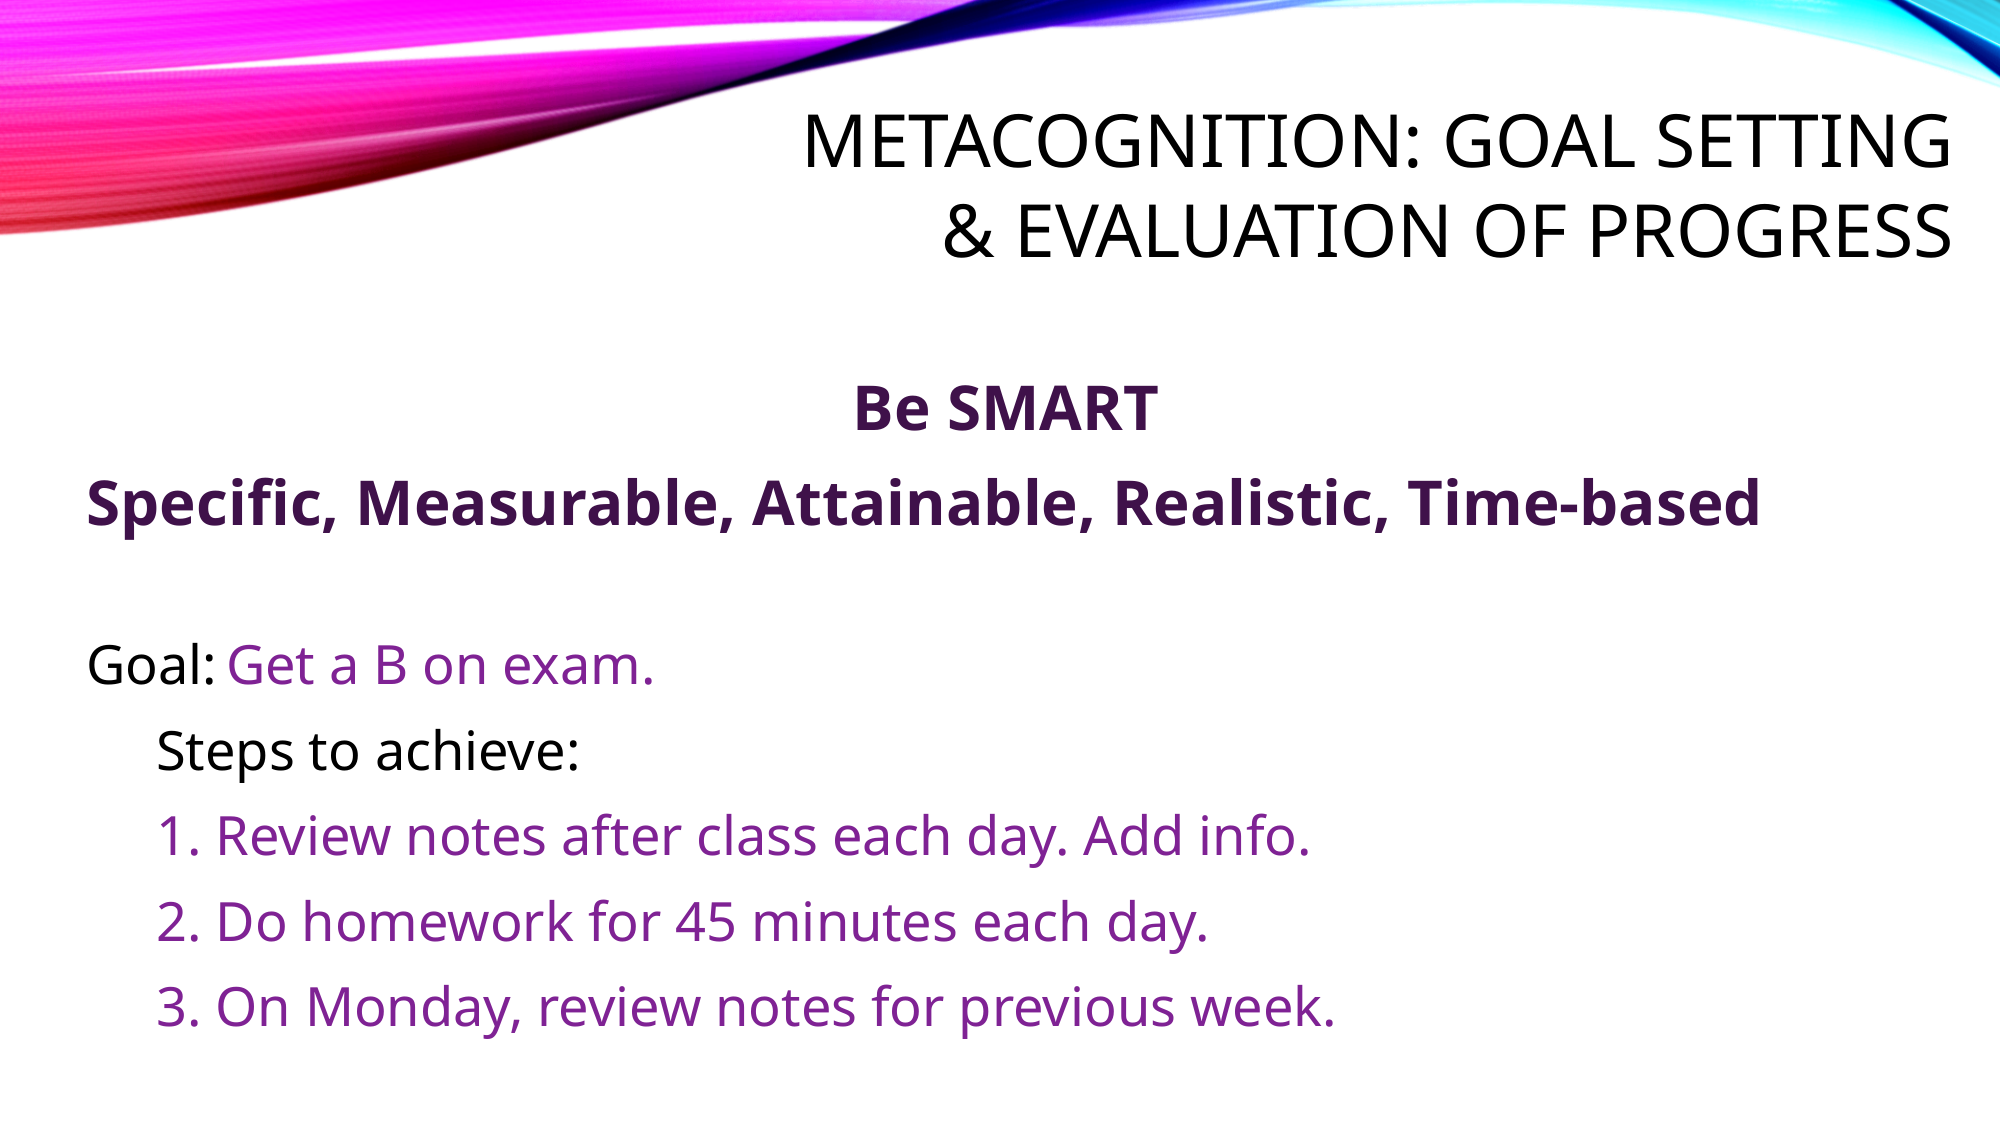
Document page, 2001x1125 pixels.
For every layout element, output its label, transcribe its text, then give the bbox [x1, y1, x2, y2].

picture [1890, 0, 2000, 75]
picture [0, 0, 2000, 237]
list Be SMART Specific, Measurable, Attainable, Realistic, Time-based Goal: Get a B on exam. Steps to achieve: 1. Review notes after class each day. Add info. 2. Do homework for 45 minutes each day. 3. On Monday, review notes for previous week. [71, 362, 1942, 1054]
picture [1910, 0, 2000, 45]
title Metacognition: Goal setting & evaluation of progress [785, 79, 1969, 292]
